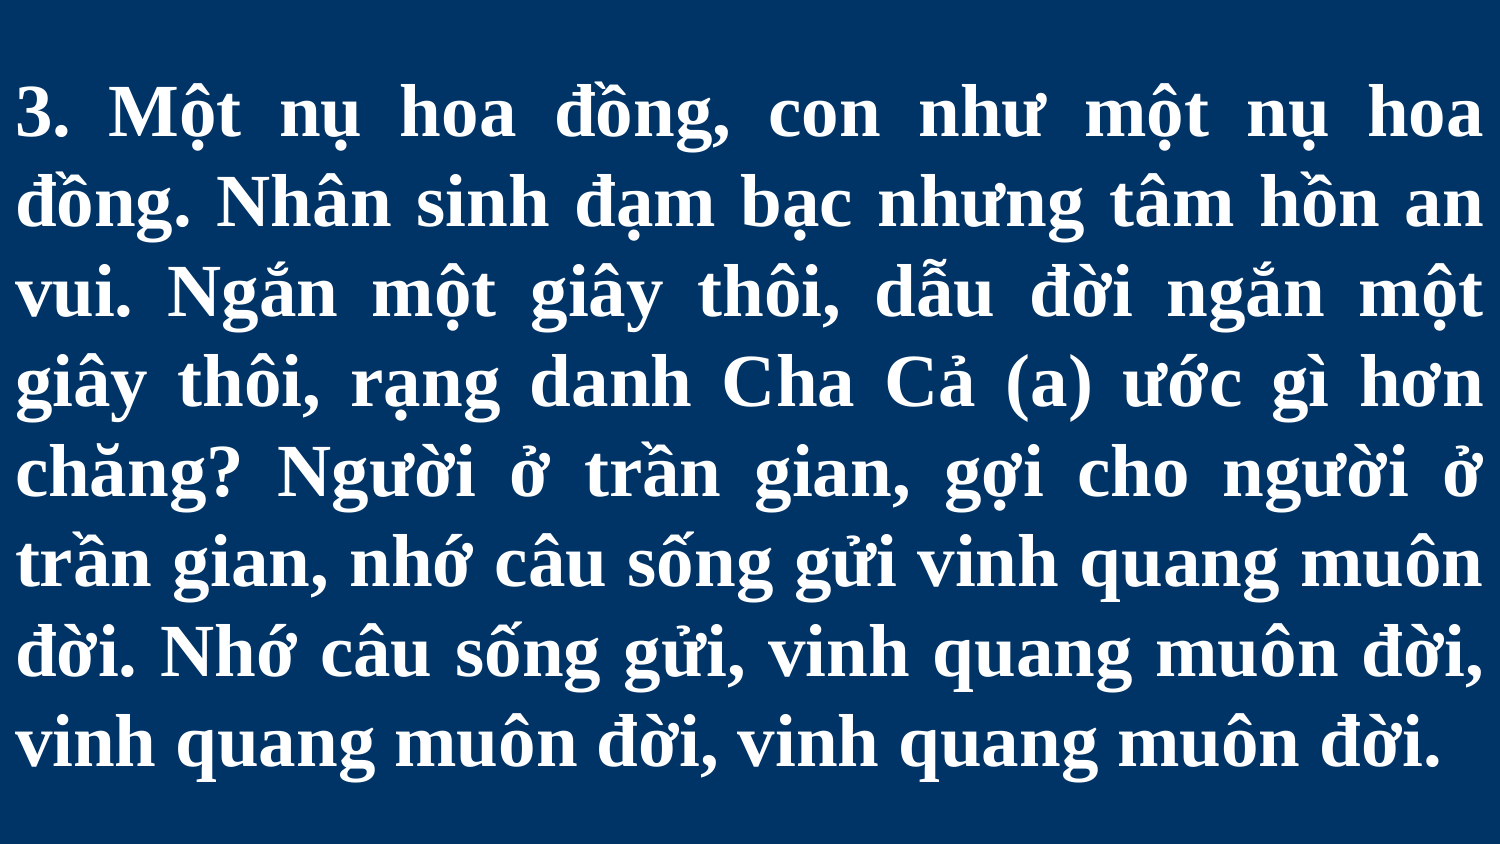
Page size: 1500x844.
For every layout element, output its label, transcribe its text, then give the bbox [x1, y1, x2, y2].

title 3. Một nụ hoa đồng, con như một nụ hoa đồng. Nhân sinh đạm bạc nhưng tâm hồn an vui. Ngắn một giây thôi, dẫu đời ngắn một giây thôi, rạng danh Cha Cả (a) ước gì hơn chăng? Người ở trần gian, gợi cho người ở trần gian, nhớ câu sống gửi vinh quang muôn đời. Nhớ câu sống gửi, vinh quang muôn đời, vinh quang muôn đời, vinh quang muôn đời. [0, 0, 1500, 844]
